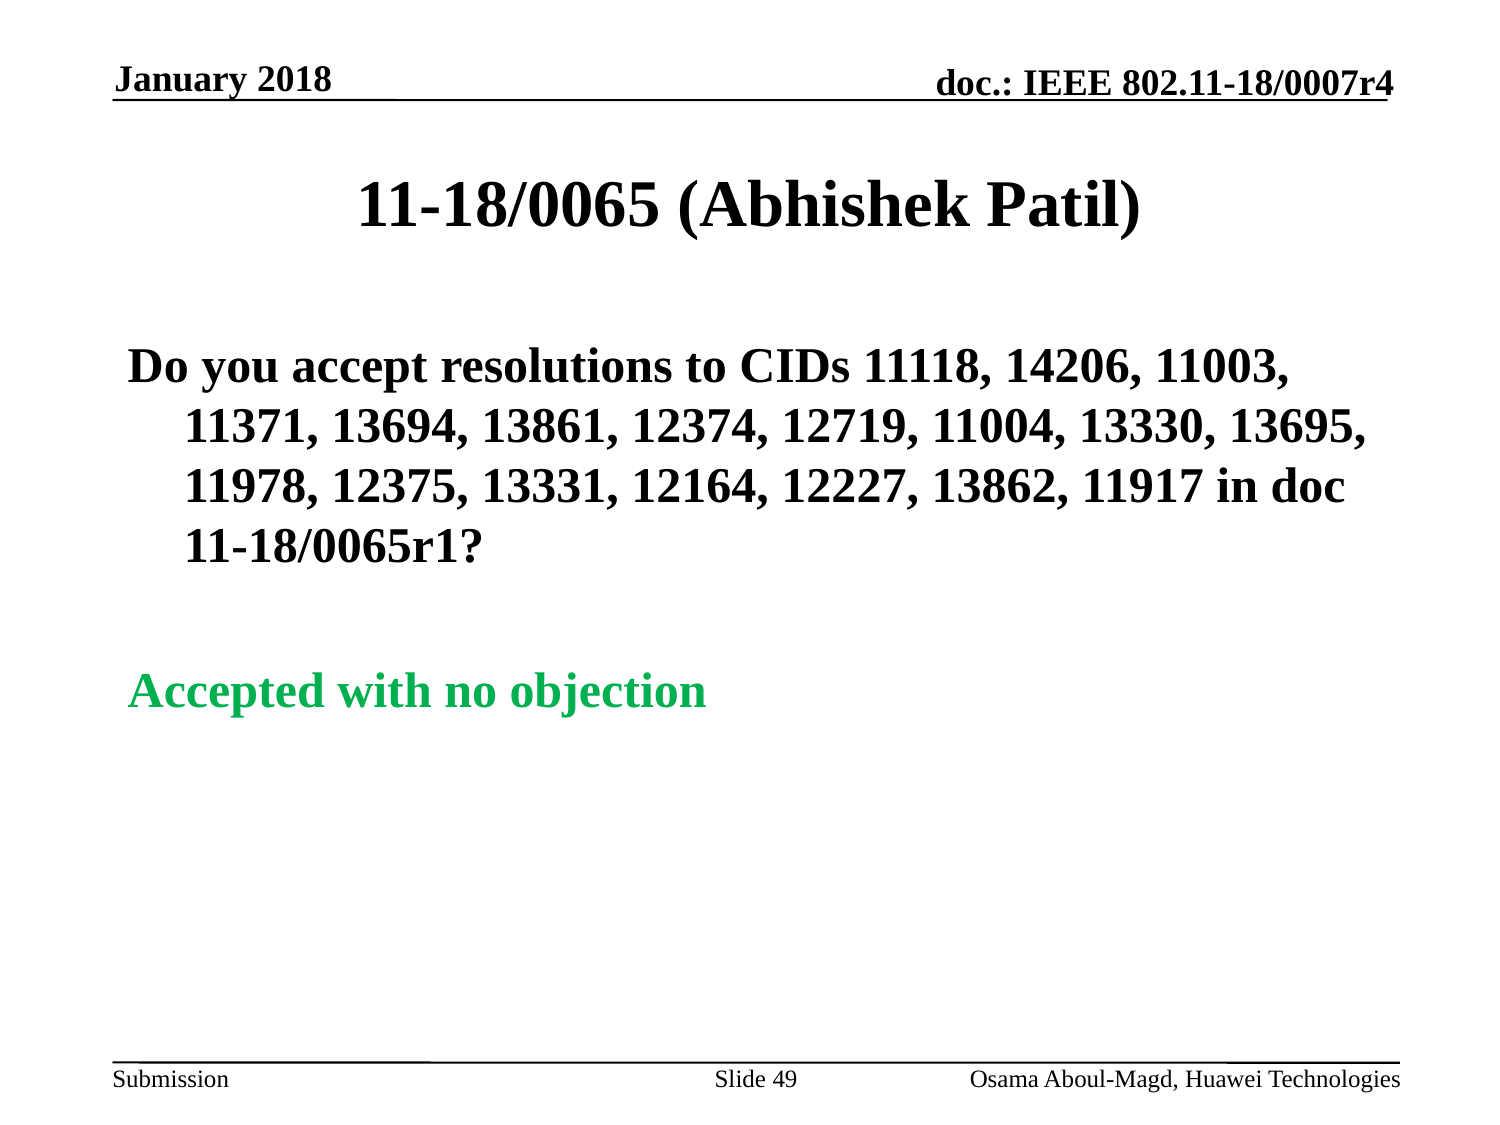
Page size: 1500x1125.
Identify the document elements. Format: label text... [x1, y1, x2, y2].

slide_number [114, 54, 423, 100]
slide_number Slide 49 [712, 1061, 800, 1123]
footer Osama Aboul-Magd, Huawei Technologies [878, 1061, 1402, 1093]
title 11-18/0065 (Abhishek Patil) [112, 112, 1388, 288]
list Do you accept resolutions to CIDs 11118, 14206, 11003, 11371, 13694, 13861, 12374, 12719, 11004, 13330, 13695, 11978, 12375, 13331, 12164, 12227, 13862, 11917 in doc 11-18/0065r1? Accepted with no objection [112, 324, 1388, 1000]
